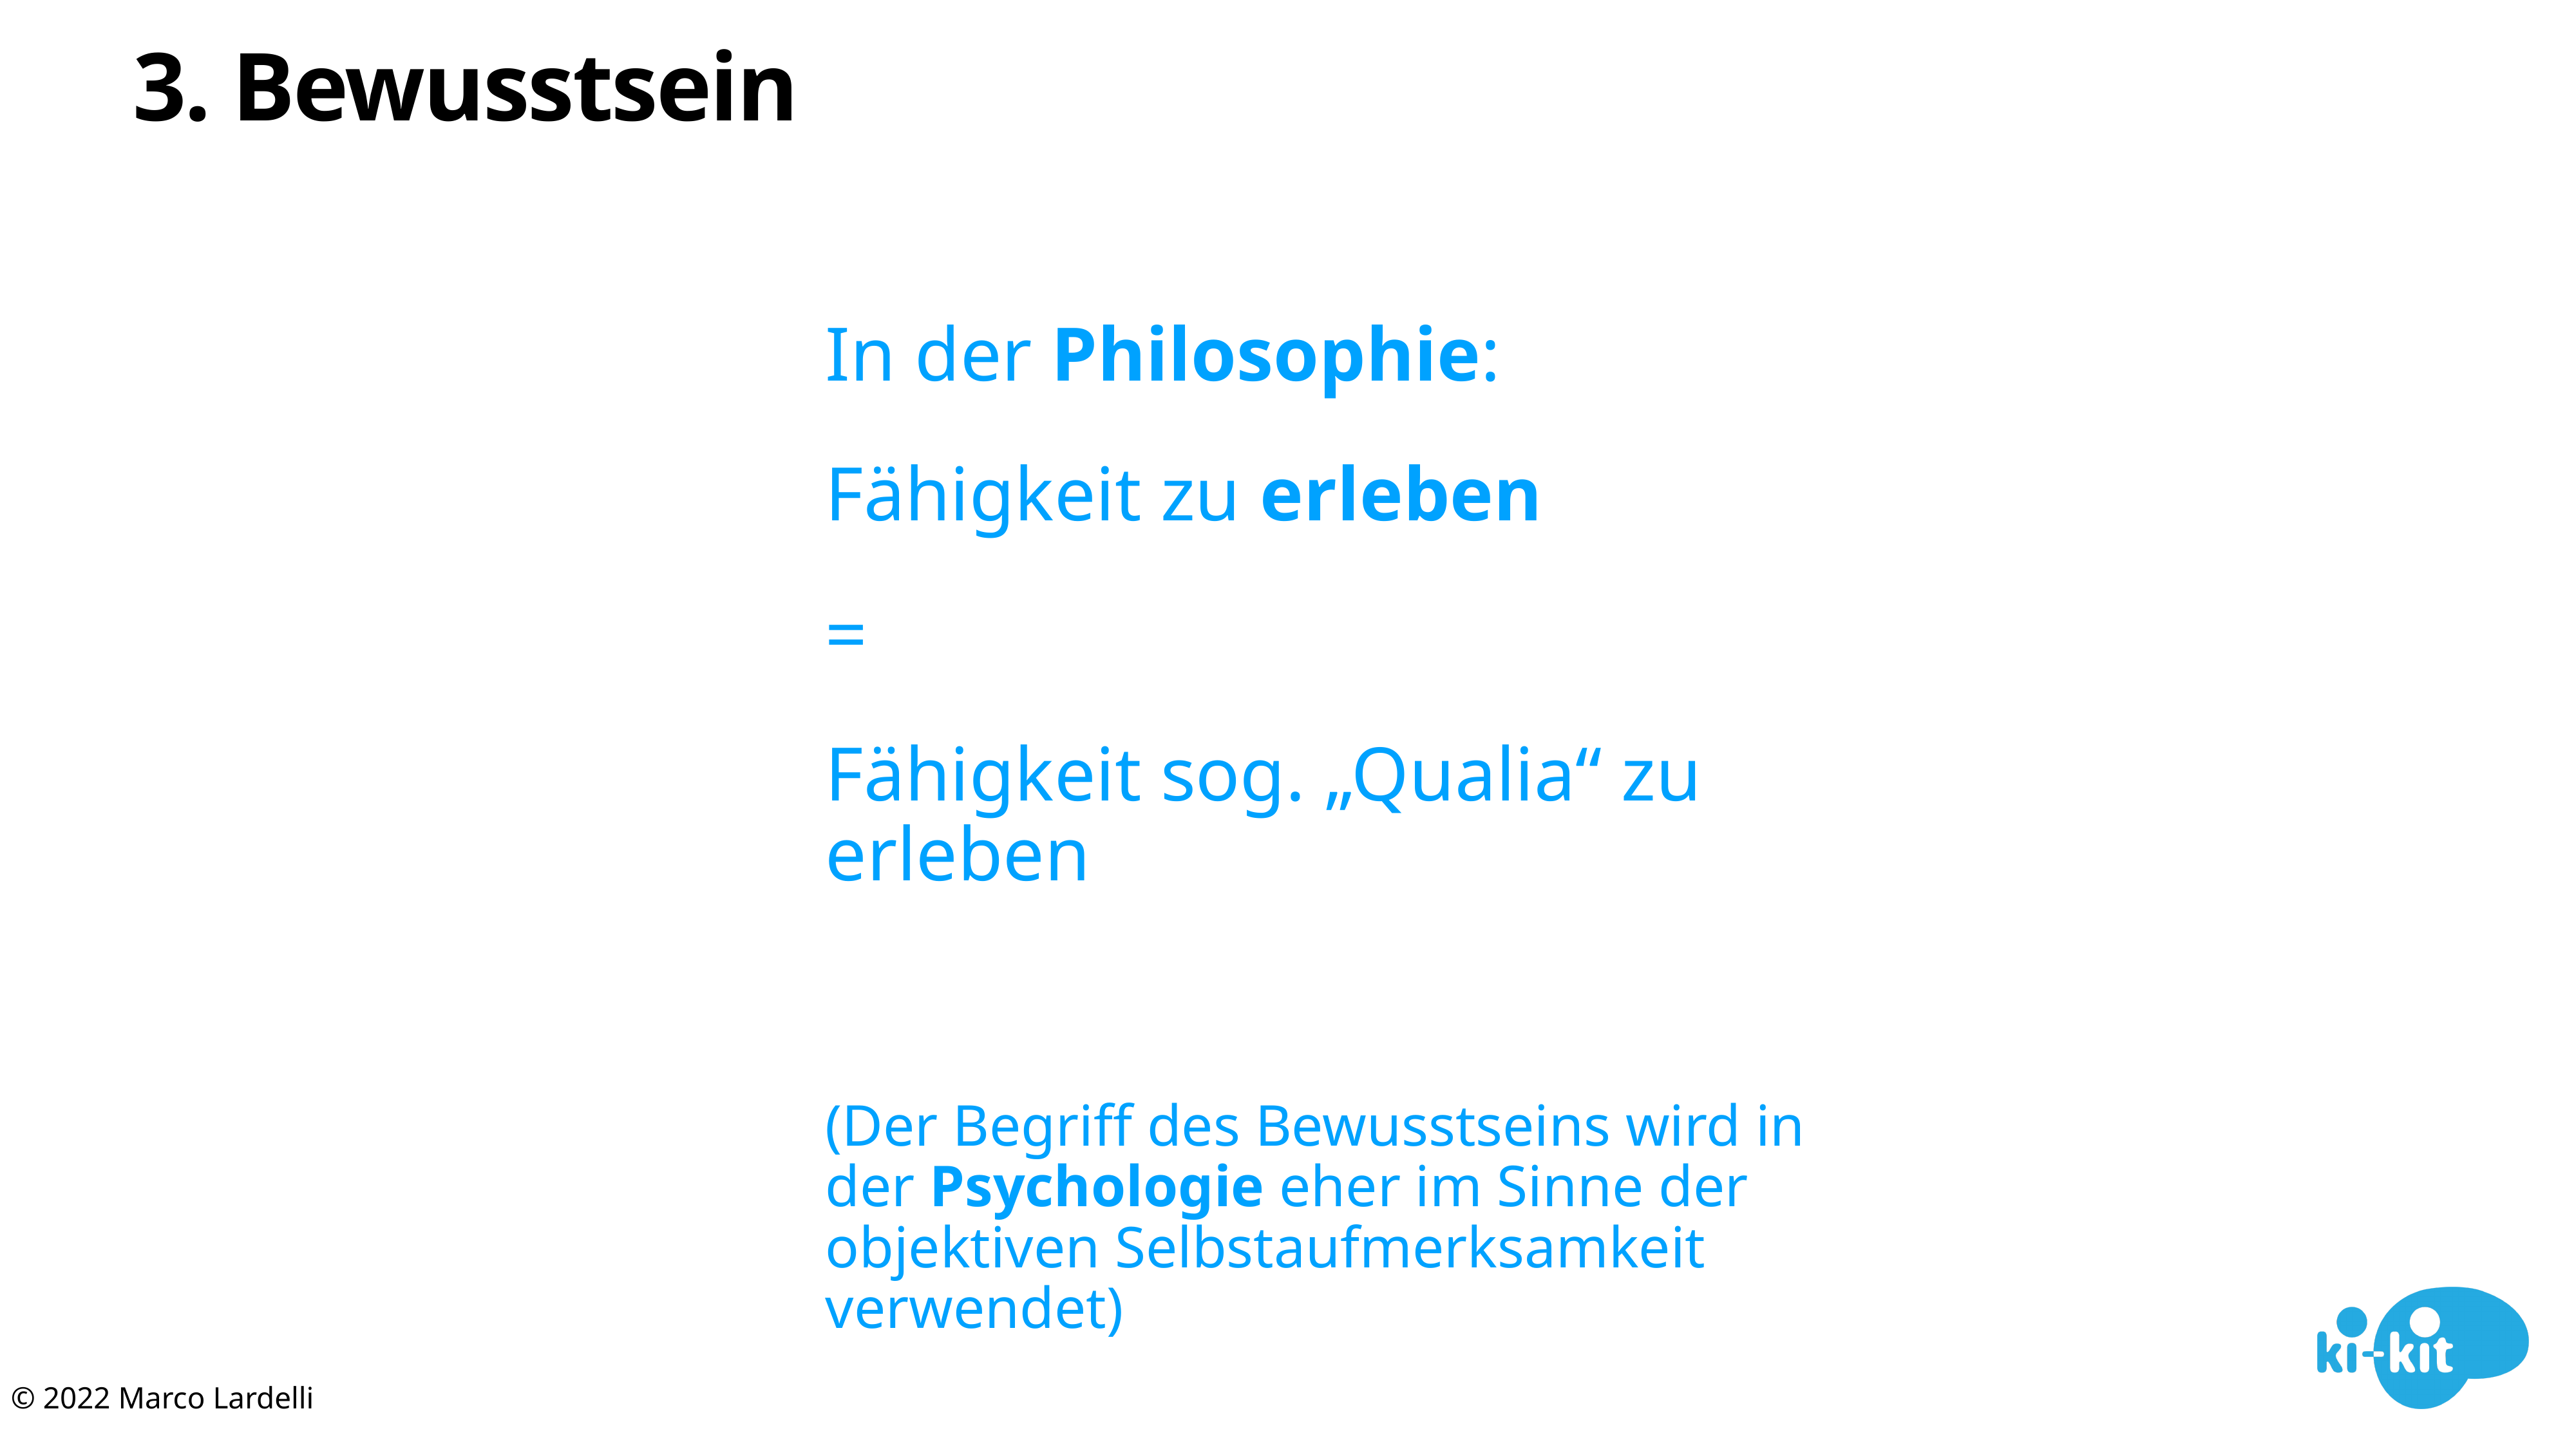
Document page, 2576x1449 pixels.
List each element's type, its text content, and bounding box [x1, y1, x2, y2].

picture [2317, 1287, 2529, 1409]
text_box In der Philosophie: Fähigkeit zu erleben = Fähigkeit sog. „Qualia“ zu erleben (Der Begriff des Bewusstseins wird in der Psychologie eher im Sinne der objektiven Selbstaufmerksamkeit verwendet) [820, 162, 1913, 1449]
title 3. Bewusstsein [127, 43, 2449, 196]
